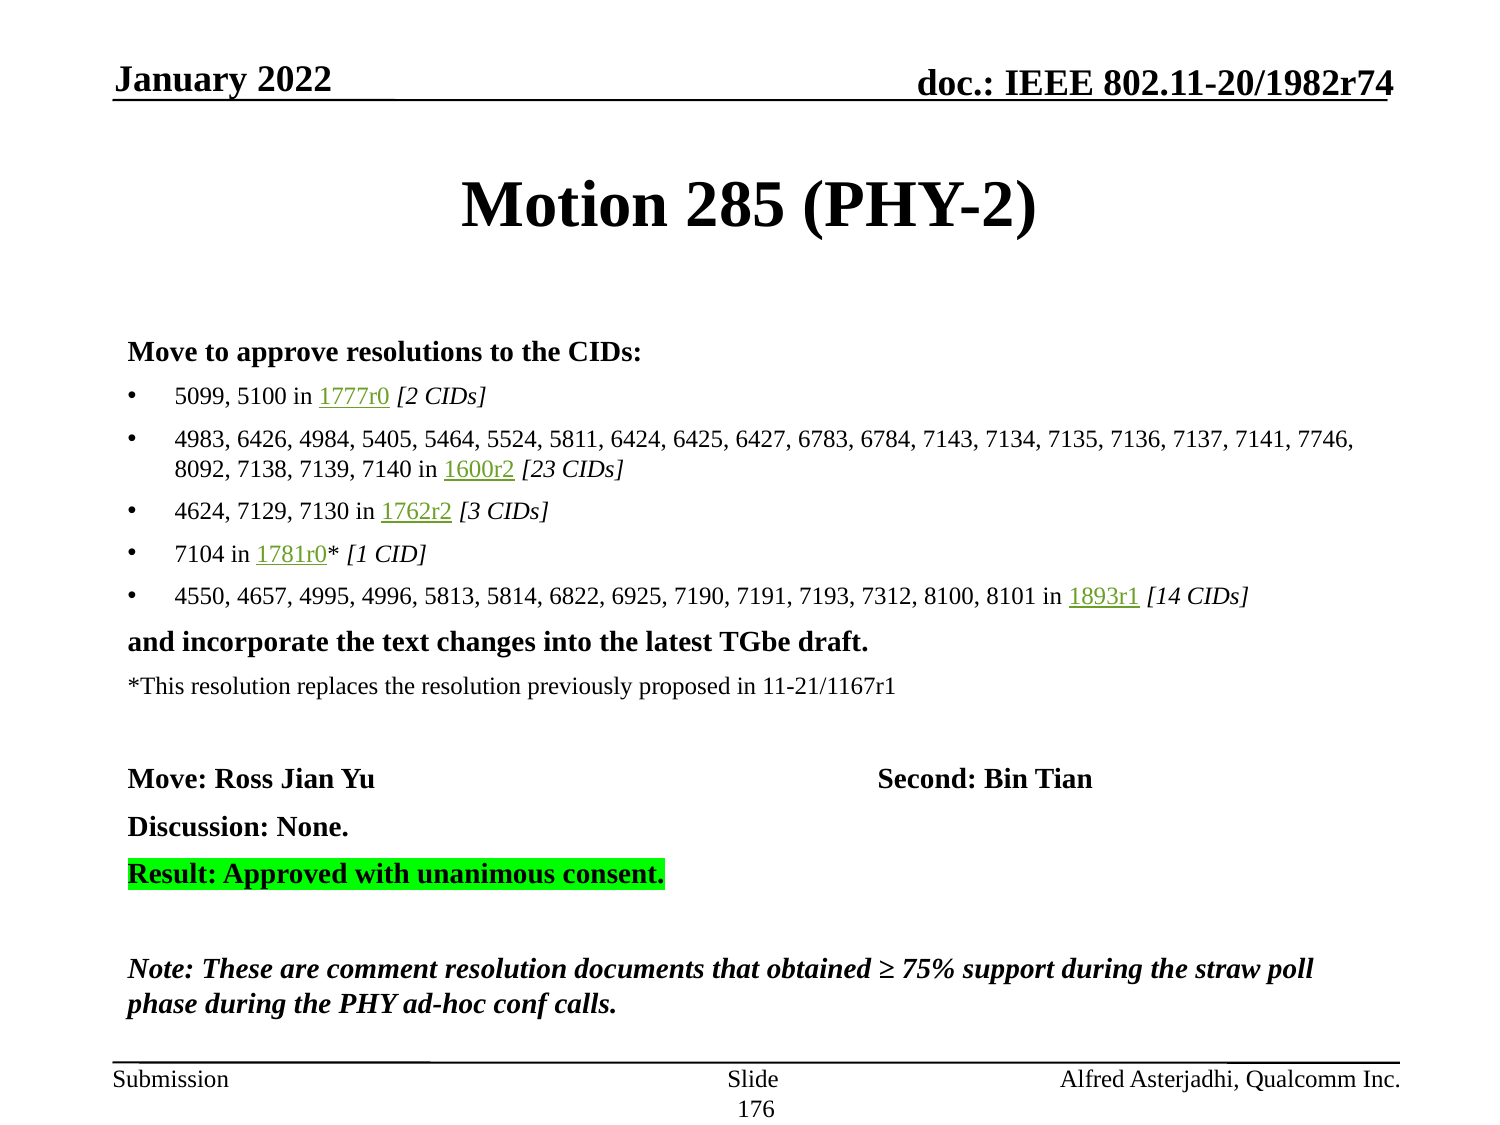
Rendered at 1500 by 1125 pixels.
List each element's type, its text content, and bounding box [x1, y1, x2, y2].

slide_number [114, 54, 423, 100]
footer Alfred Asterjadhi, Qualcomm Inc. [878, 1061, 1402, 1093]
title Motion 285 (PHY-2) [112, 112, 1388, 288]
slide_number Slide 176 [712, 1061, 800, 1123]
list Move to approve resolutions to the CIDs: 5099, 5100 in 1777r0 [2 CIDs] 4983, 6426, 4984, 5405, 5464, 5524, 5811, 6424, 6425, 6427, 6783, 6784, 7143, 7134, 7135, 7136, 7137, 7141, 7746, 8092, 7138, 7139, 7140 in 1600r2 [23 CIDs] 4624, 7129, 7130 in 1762r2 [3 CIDs] 7104 in 1781r0* [1 CID] 4550, 4657, 4995, 4996, 5813, 5814, 6822, 6925, 7190, 7191, 7193, 7312, 8100, 8101 in 1893r1 [14 CIDs] and incorporate the text changes into the latest TGbe draft. *This resolution replaces the resolution previously proposed in 11-21/1167r1 Move: Ross Jian Yu Second: Bin Tian Discussion: None. Result: Approved with unanimous consent. Note: These are comment resolution documents that obtained ≥ 75% support during the straw poll phase during the PHY ad-hoc conf calls. [112, 324, 1388, 1063]
